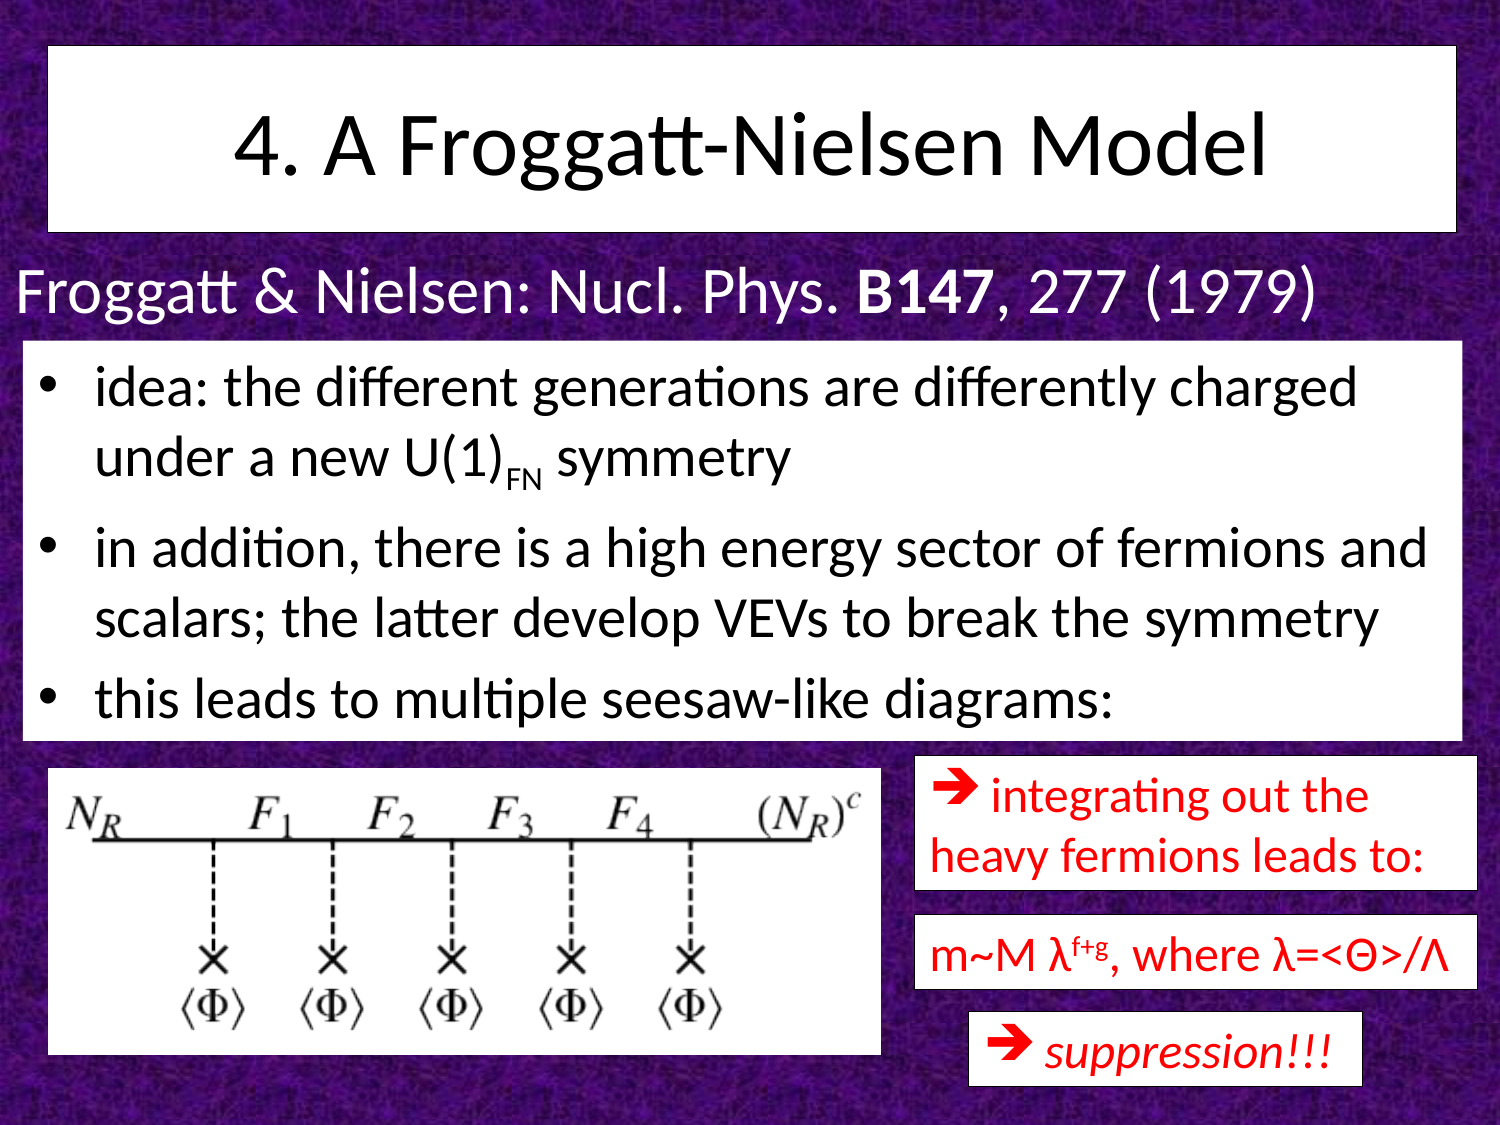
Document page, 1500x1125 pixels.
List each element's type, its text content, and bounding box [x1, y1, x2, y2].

text_box m~M λf+g, where λ=<Θ>/Λ [914, 914, 1478, 990]
picture [0, 0, 1500, 238]
text_box suppression!!! [968, 1011, 1363, 1087]
picture [0, 737, 1500, 1125]
text_box integrating out the heavy fermions leads to: [914, 755, 1478, 891]
text_box idea: the different generations are differently charged under a new U(1)FN symmetry in addition, there is a high energy sector of fermions and scalars; the latter develop VEVs to break the symmetry this leads to multiple seesaw-like diagrams: [22, 340, 1463, 741]
text_box Froggatt & Nielsen: Nucl. Phys. B147, 277 (1979) [0, 238, 1500, 737]
title 4. A Froggatt-Nielsen Model [47, 45, 1457, 233]
